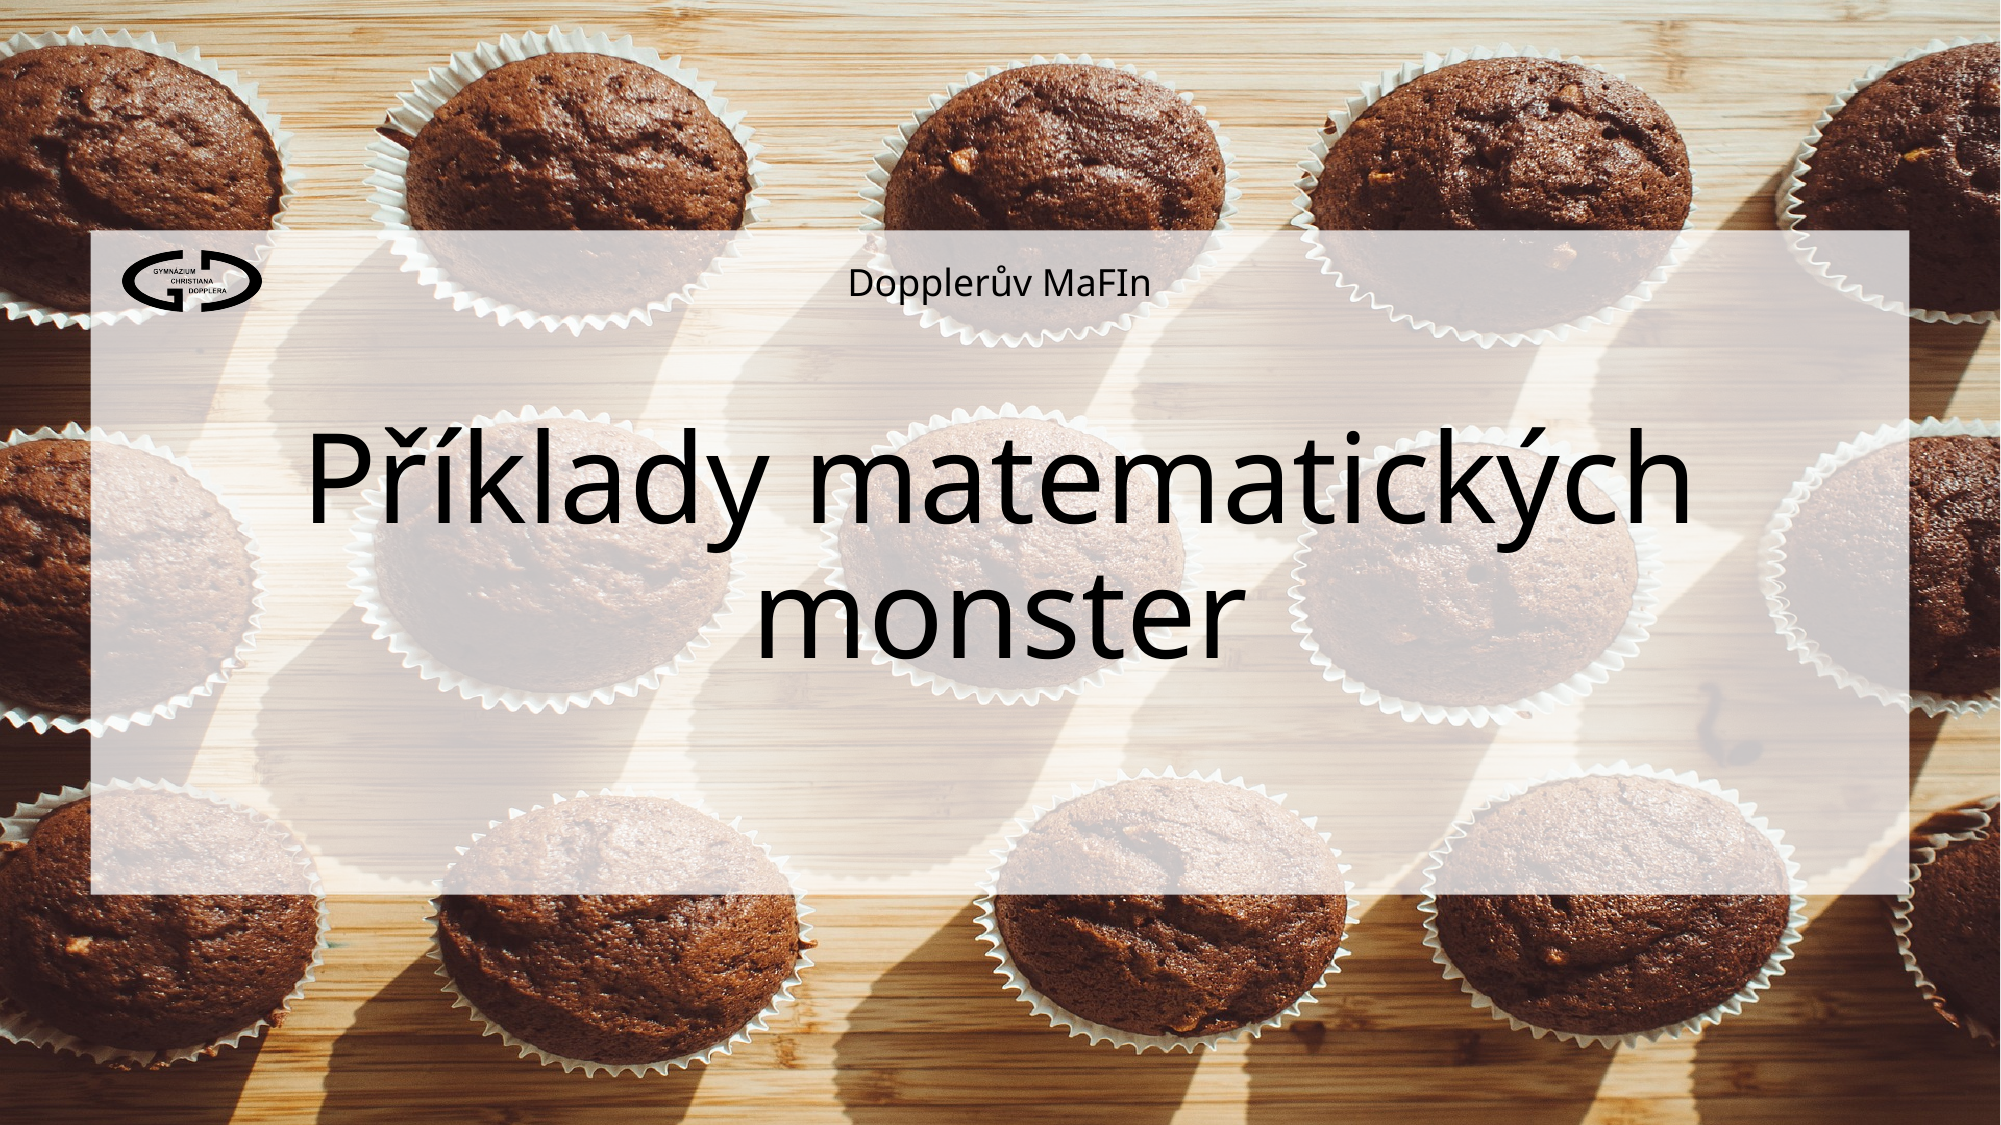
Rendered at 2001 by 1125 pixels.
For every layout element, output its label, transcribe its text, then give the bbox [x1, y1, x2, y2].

title Příklady matematických monster [122, 372, 1878, 729]
picture [0, 0, 2001, 1125]
